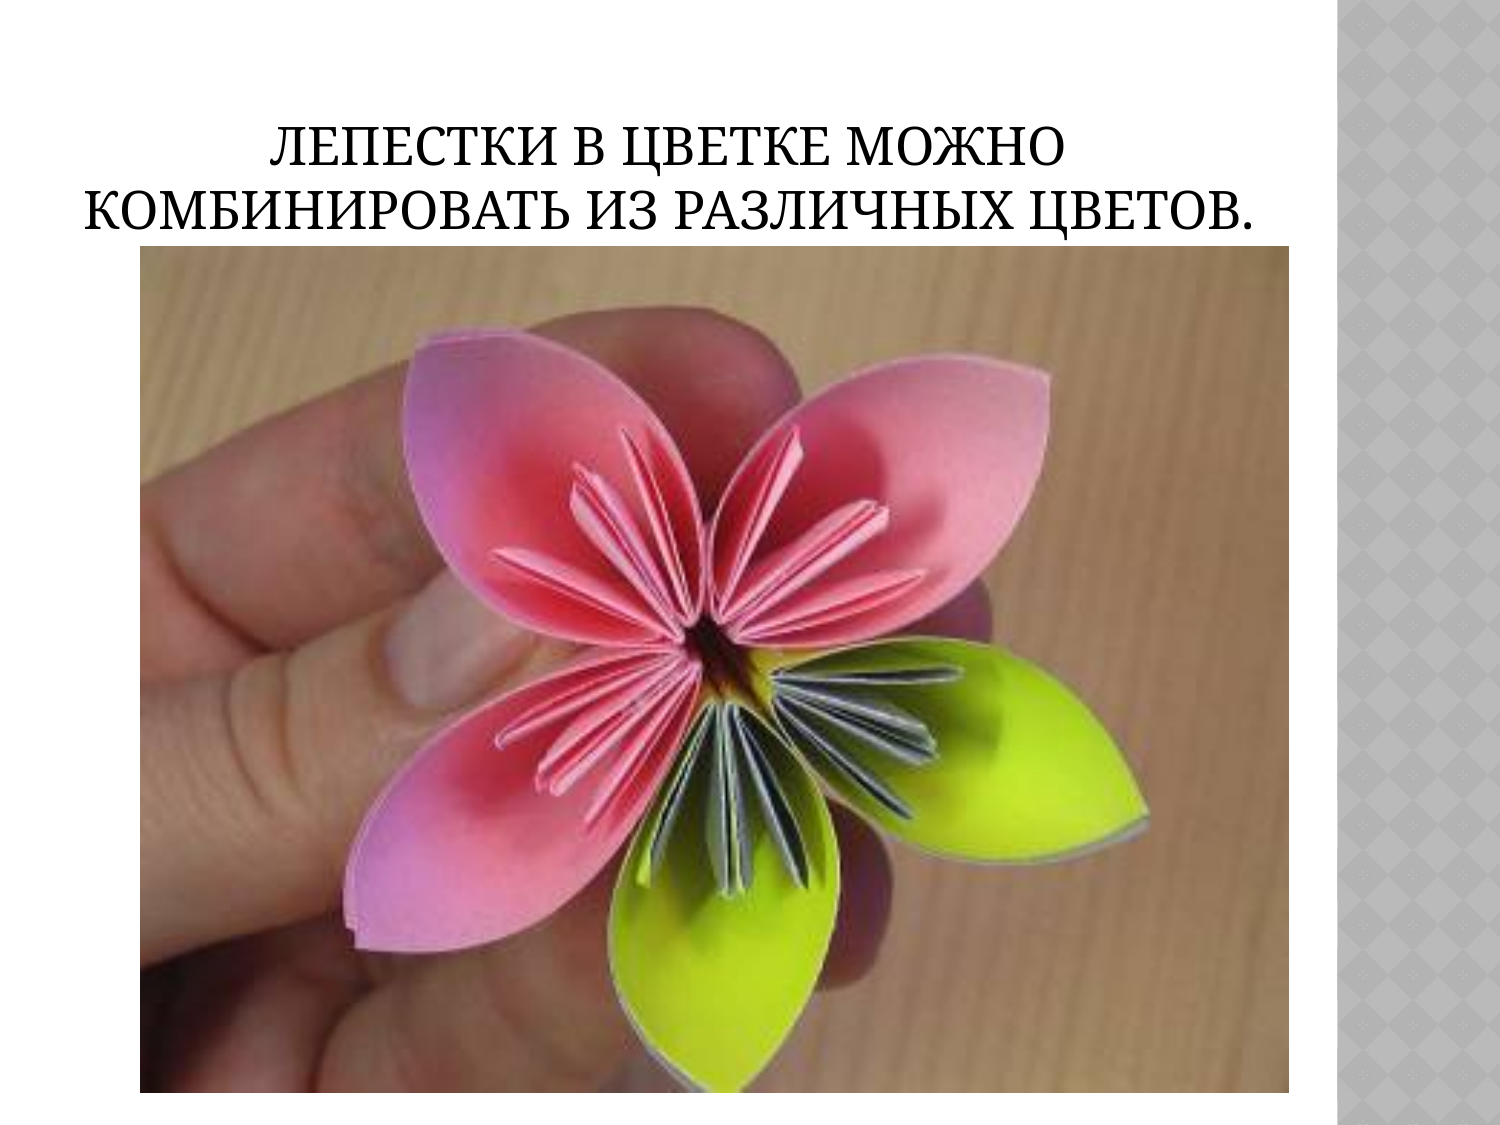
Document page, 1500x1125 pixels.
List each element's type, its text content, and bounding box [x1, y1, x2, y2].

picture [140, 245, 1290, 1094]
title Лепестки в цветке можно комбинировать из различных цветов. [75, 52, 1263, 240]
